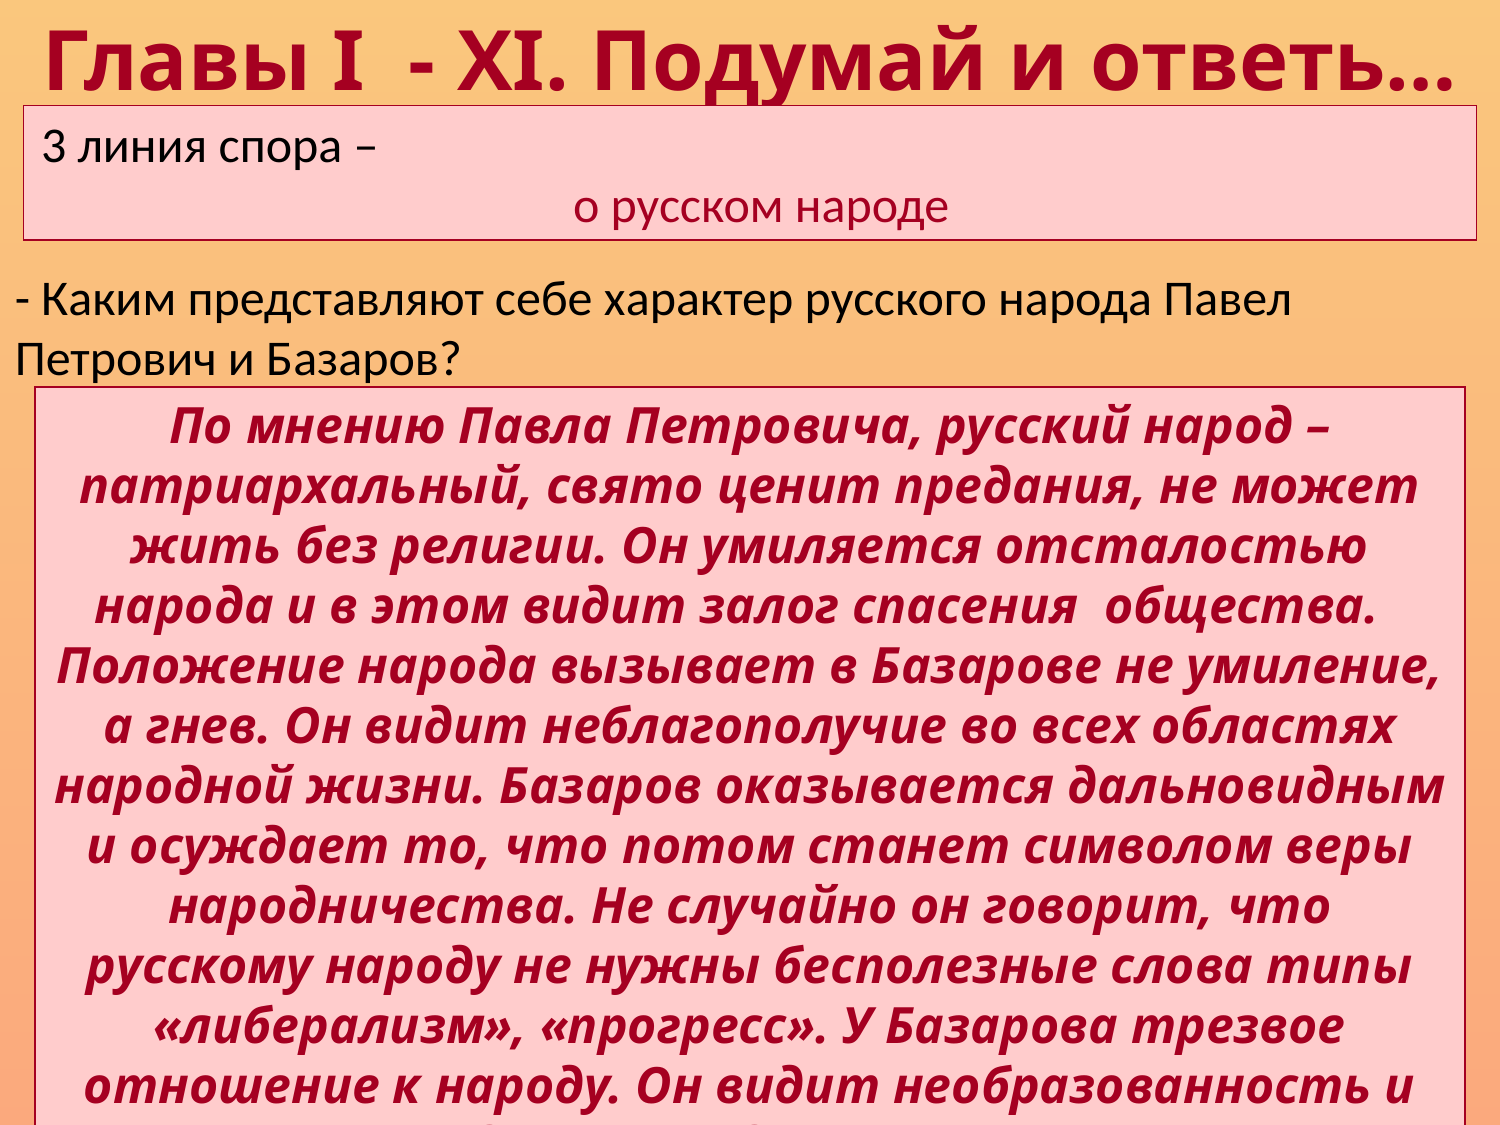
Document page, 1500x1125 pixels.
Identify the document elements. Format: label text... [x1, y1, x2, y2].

text_box 3 линия спора – о русском народе [23, 105, 1477, 241]
text_box - Каким представляют себе характер русского народа Павел Петрович и Базаров? [0, 257, 1500, 393]
text_box Главы I - XI. Подумай и ответь… [0, 0, 1500, 115]
text_box По мнению Павла Петровича, русский народ – патриархальный, свято ценит предания, не может жить без религии. Он умиляется отсталостью народа и в этом видит залог спасения общества. Положение народа вызывает в Базарове не умиление, а гнев. Он видит неблагополучие во всех областях народной жизни. Базаров оказывается дальновидным и осуждает то, что потом станет символом веры народничества. Не случайно он говорит, что русскому народу не нужны бесполезные слова типы «либерализм», «прогресс». У Базарова трезвое отношение к народу. Он видит необразованность и суеверие народа. Эти недостатки он презирает. Однако Базаров видит не только забитость, но и недовольство народа. [35, 393, 1465, 1125]
